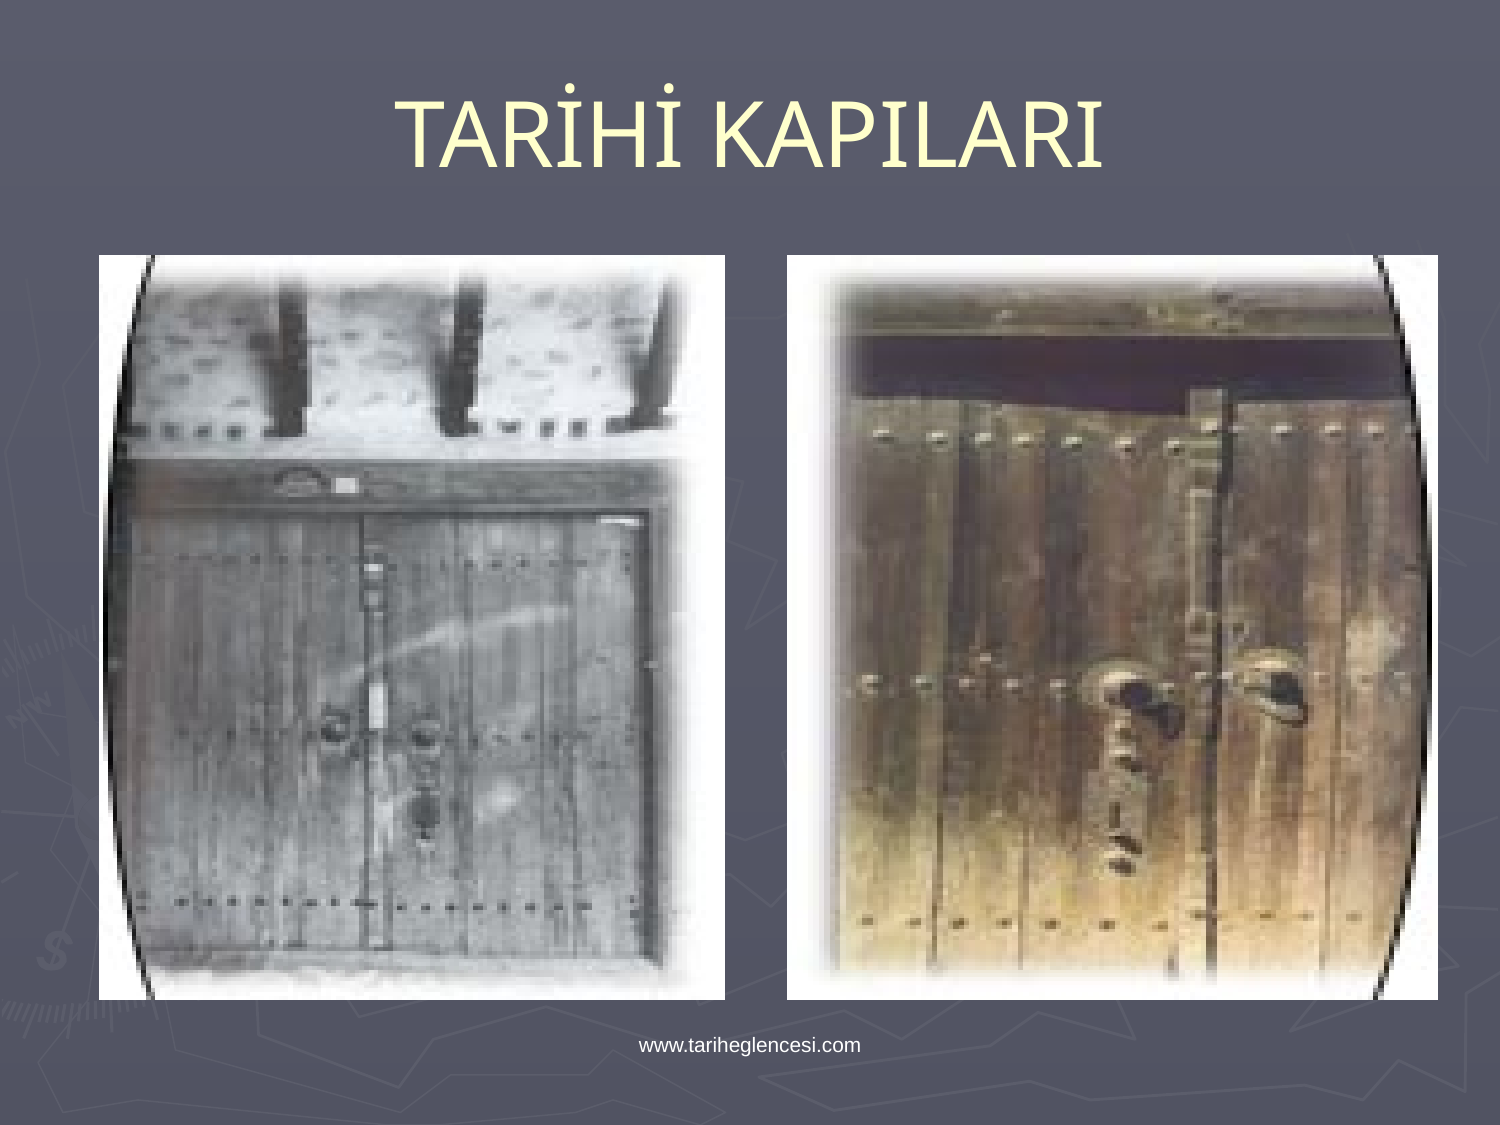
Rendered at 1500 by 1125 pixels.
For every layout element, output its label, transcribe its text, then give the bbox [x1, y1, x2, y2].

footer www.tariheglencesi.com [512, 1024, 988, 1103]
picture [99, 255, 726, 1001]
picture [787, 255, 1438, 1001]
title TARİHİ KAPILARI [49, 37, 1451, 225]
